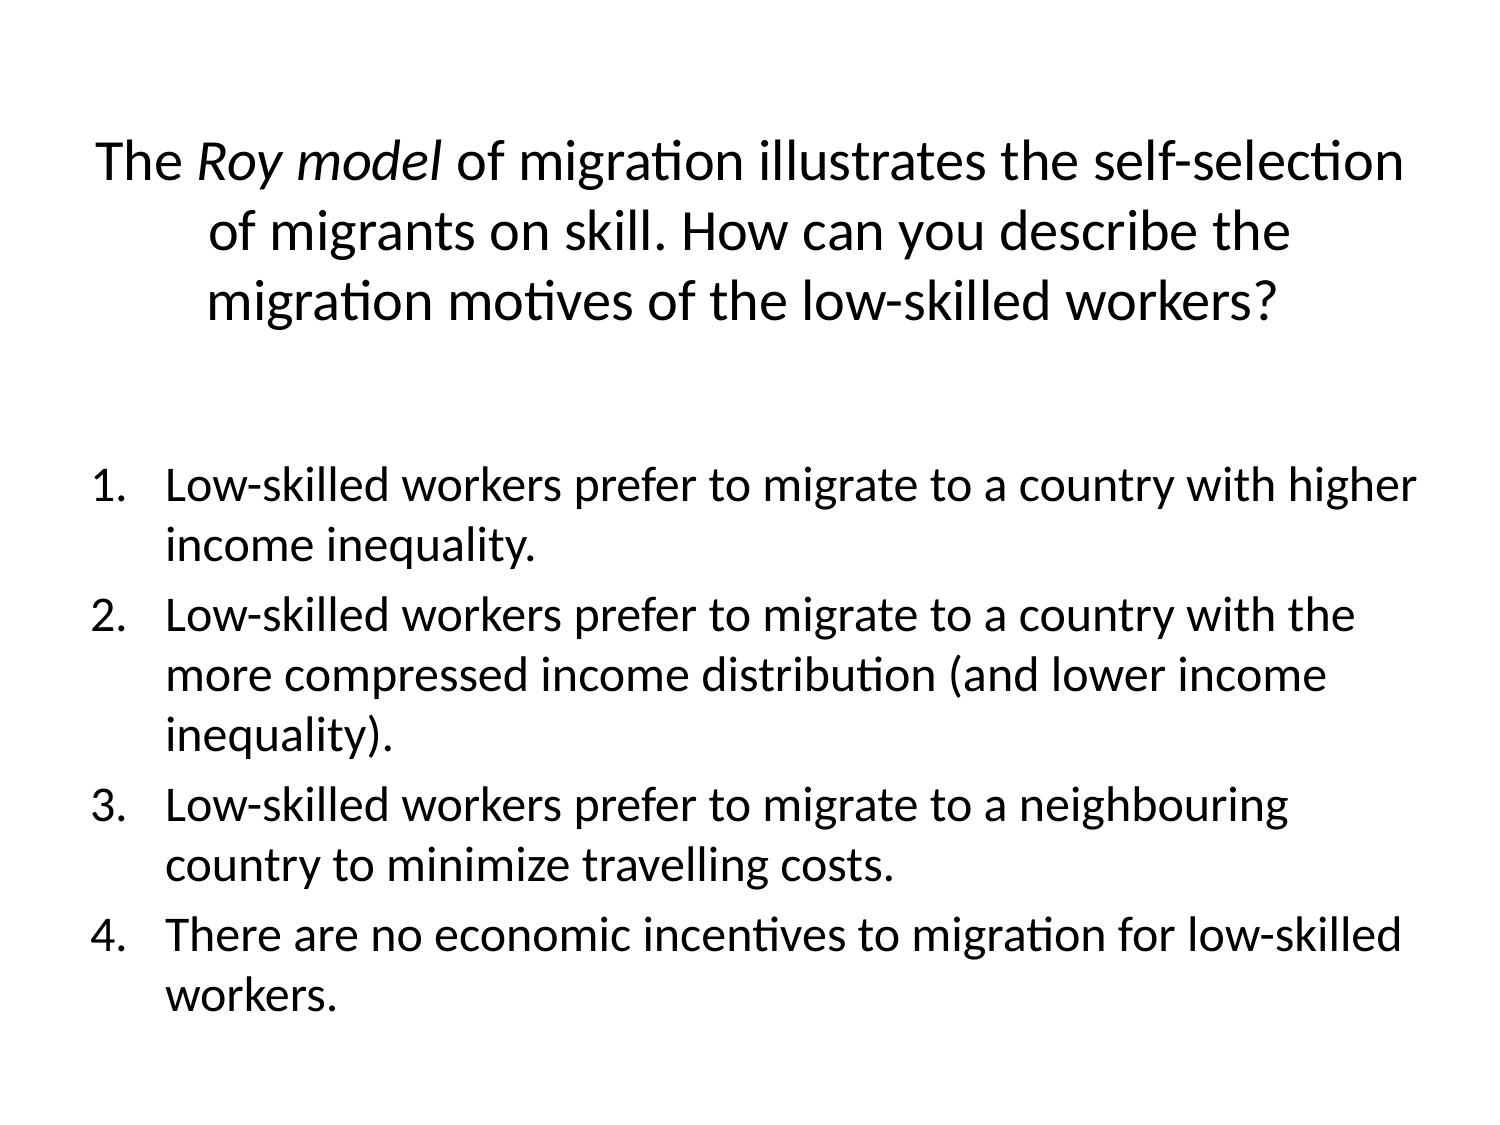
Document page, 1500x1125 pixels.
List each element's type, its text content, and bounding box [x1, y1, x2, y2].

title The Roy model of migration illustrates the self-selection of migrants on skill. How can you describe the migration motives of the low-skilled workers? [75, 45, 1425, 409]
list Low-skilled workers prefer to migrate to a country with higher income inequality. Low-skilled workers prefer to migrate to a country with the more compressed income distribution (and lower income inequality). Low-skilled workers prefer to migrate to a neighbouring country to minimize travelling costs. There are no economic incentives to migration for low-skilled workers. [75, 444, 1459, 1047]
